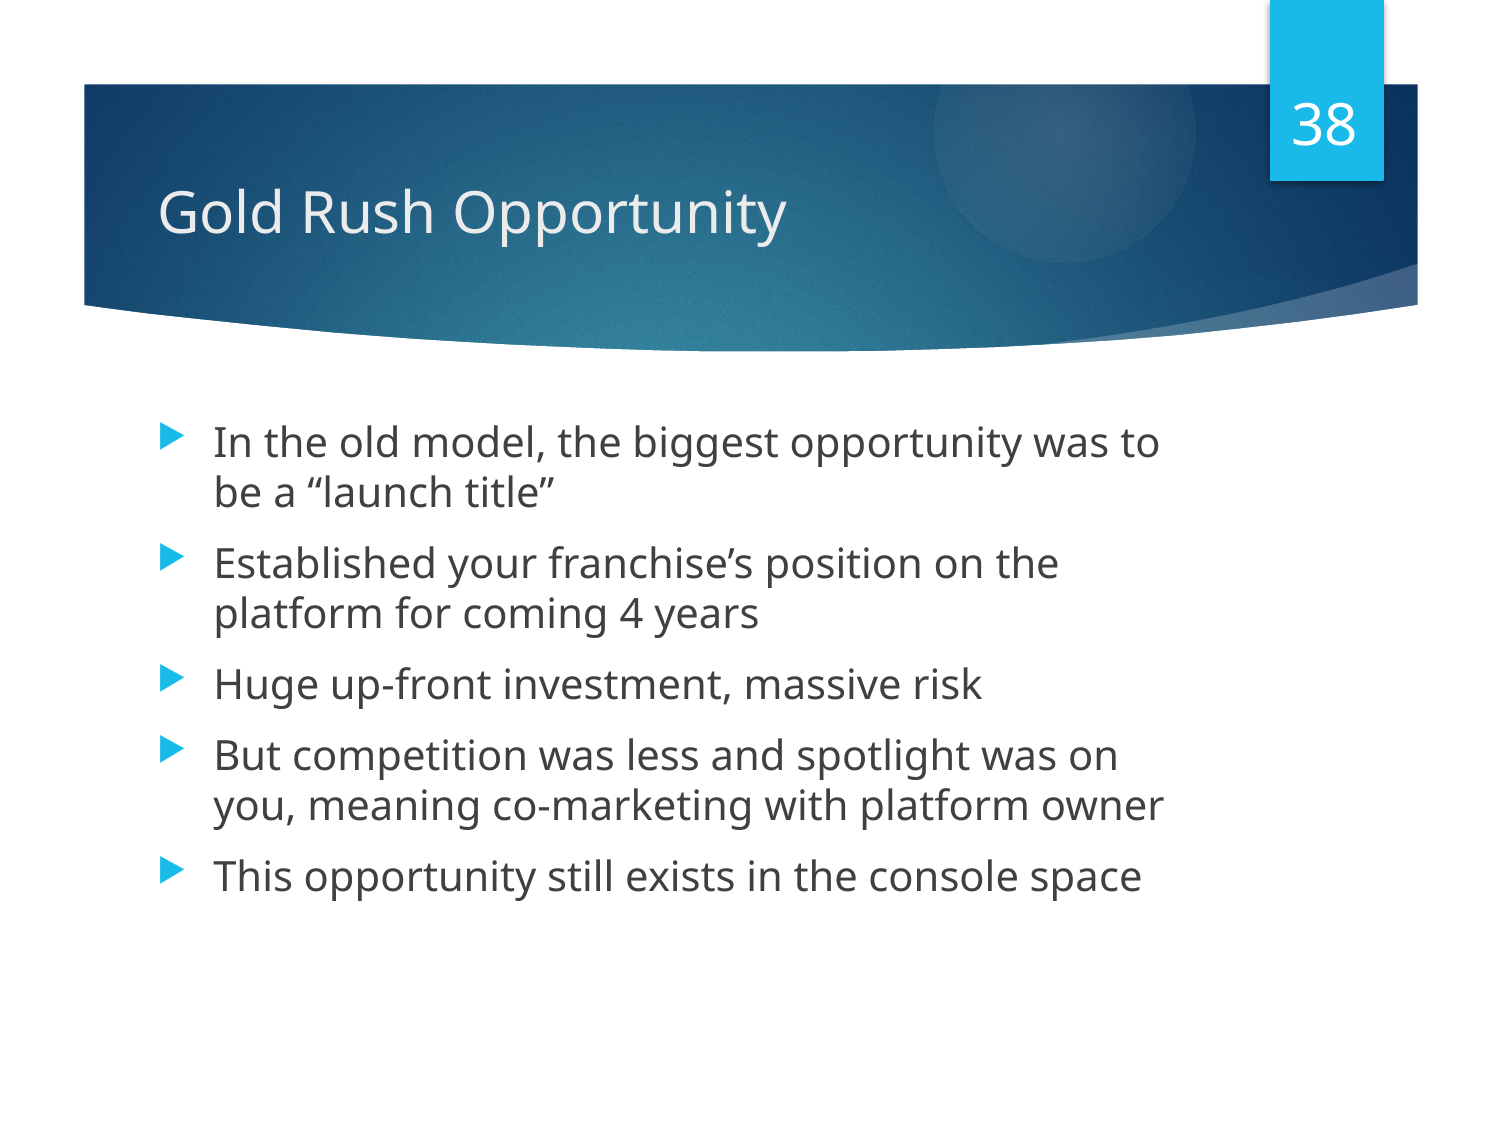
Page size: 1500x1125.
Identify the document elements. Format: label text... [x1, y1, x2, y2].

title Gold Rush Opportunity [142, 152, 1237, 269]
list In the old model, the biggest opportunity was to be a “launch title” Established your franchise’s position on the platform for coming 4 years Huge up-front investment, massive risk But competition was less and spotlight was on you, meaning co-marketing with platform owner This opportunity still exists in the console space [142, 408, 1183, 988]
slide_number 38 [1259, 48, 1390, 175]
